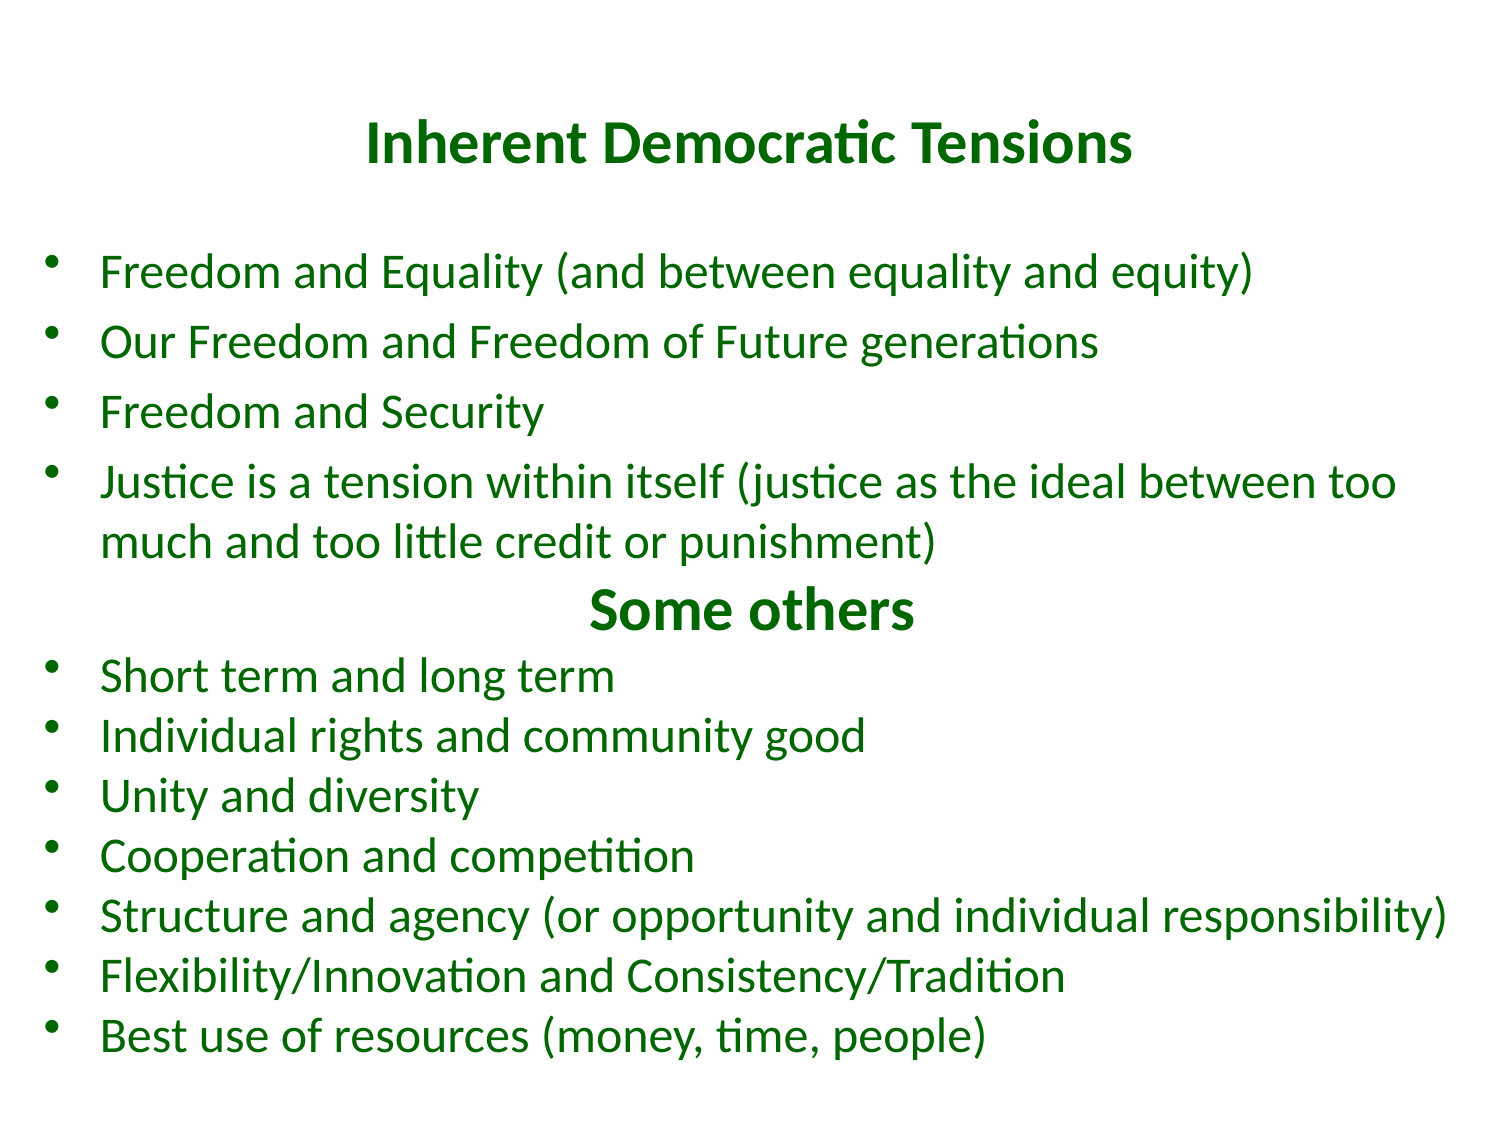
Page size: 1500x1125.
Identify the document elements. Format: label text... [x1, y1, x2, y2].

title Inherent Democratic Tensions [75, 45, 1425, 230]
list Freedom and Equality (and between equality and equity) Our Freedom and Freedom of Future generations Freedom and Security Justice is a tension within itself (justice as the ideal between too much and too little credit or punishment) Some others Short term and long term Individual rights and community good Unity and diversity Cooperation and competition Structure and agency (or opportunity and individual responsibility) Flexibility/Innovation and Consistency/Tradition Best use of resources (money, time, people) [28, 230, 1477, 973]
